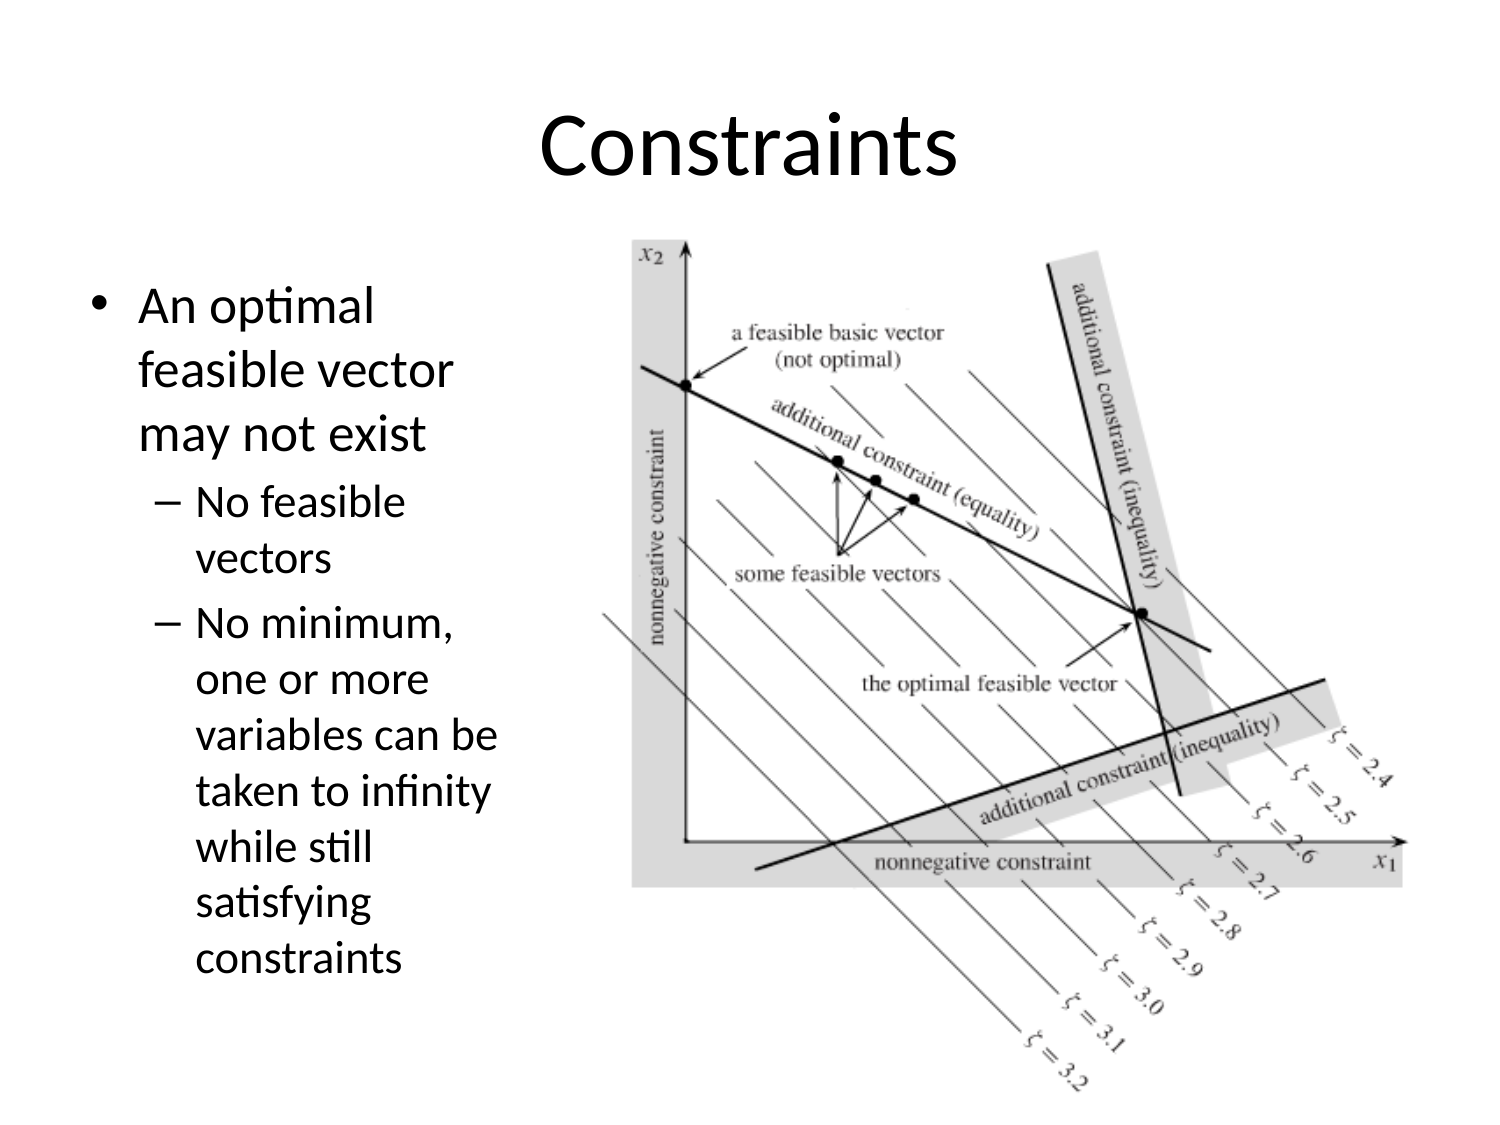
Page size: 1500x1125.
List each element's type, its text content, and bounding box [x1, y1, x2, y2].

picture [562, 212, 1438, 1102]
title Constraints [75, 45, 1425, 233]
list An optimal feasible vector may not exist No feasible vectors No minimum, one or more variables can be taken to infinity while still satisfying constraints [75, 262, 550, 1005]
